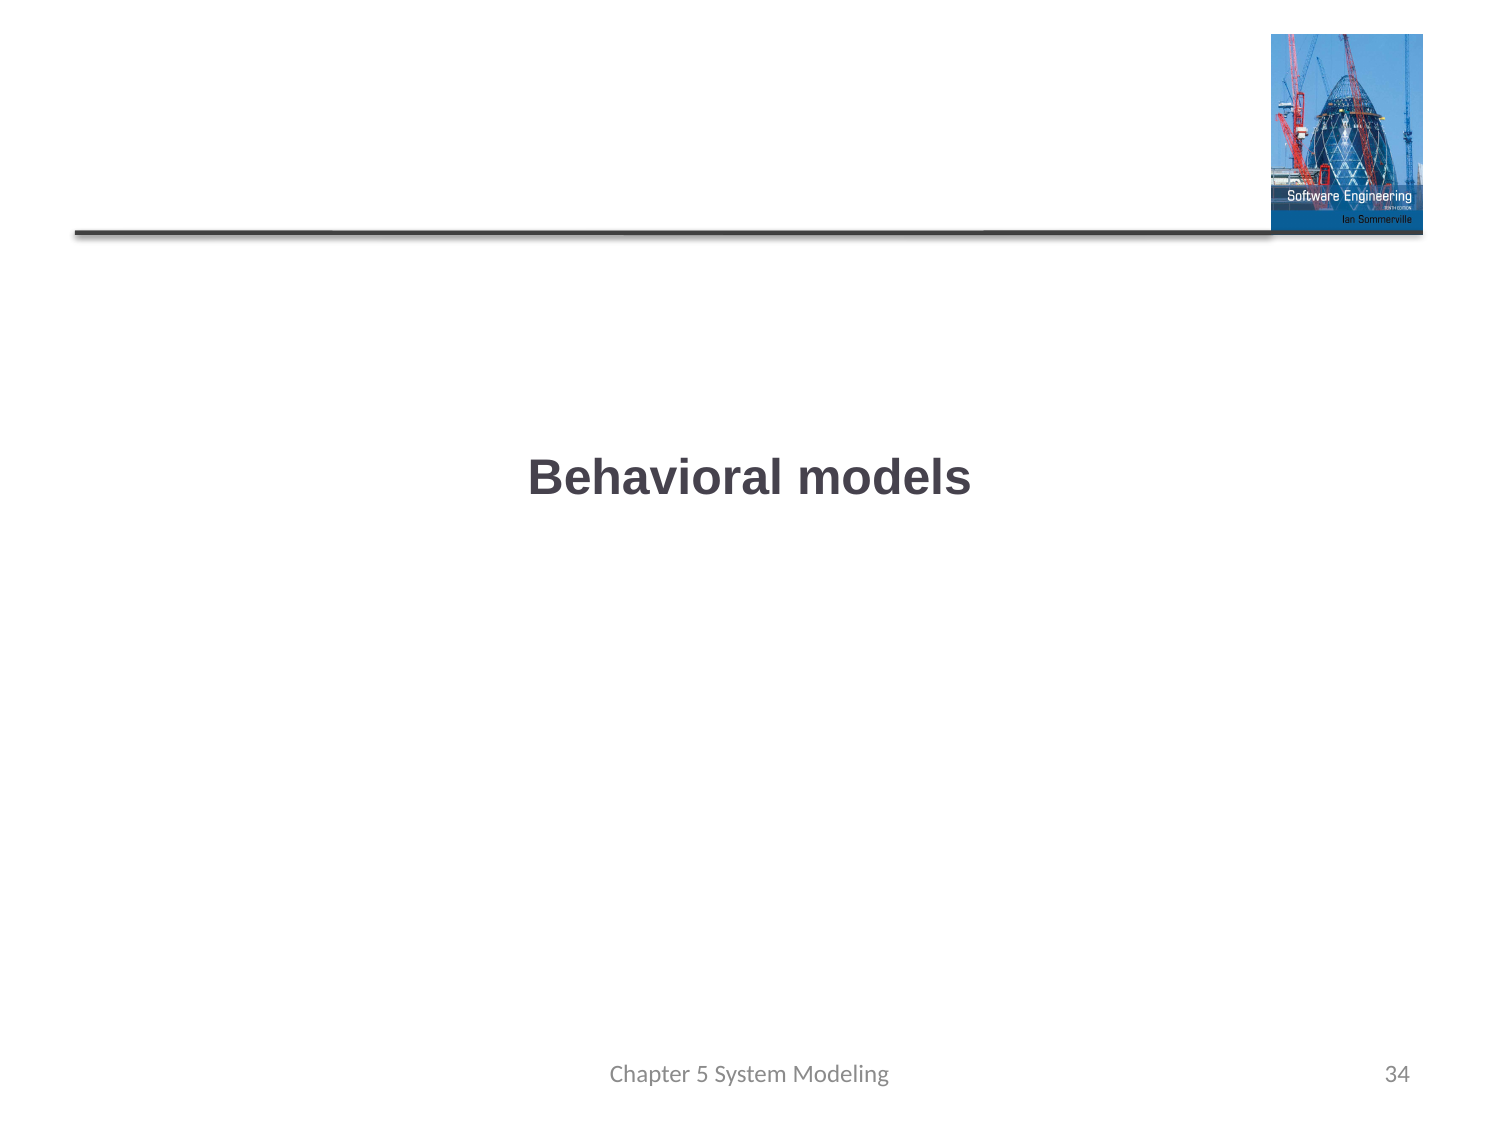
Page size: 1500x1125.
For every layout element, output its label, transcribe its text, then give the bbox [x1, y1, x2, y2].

picture [1271, 34, 1423, 230]
footer Chapter 5 System Modeling [512, 1042, 988, 1103]
slide_number 34 [1074, 1042, 1425, 1103]
title Behavioral models [74, 380, 1426, 569]
